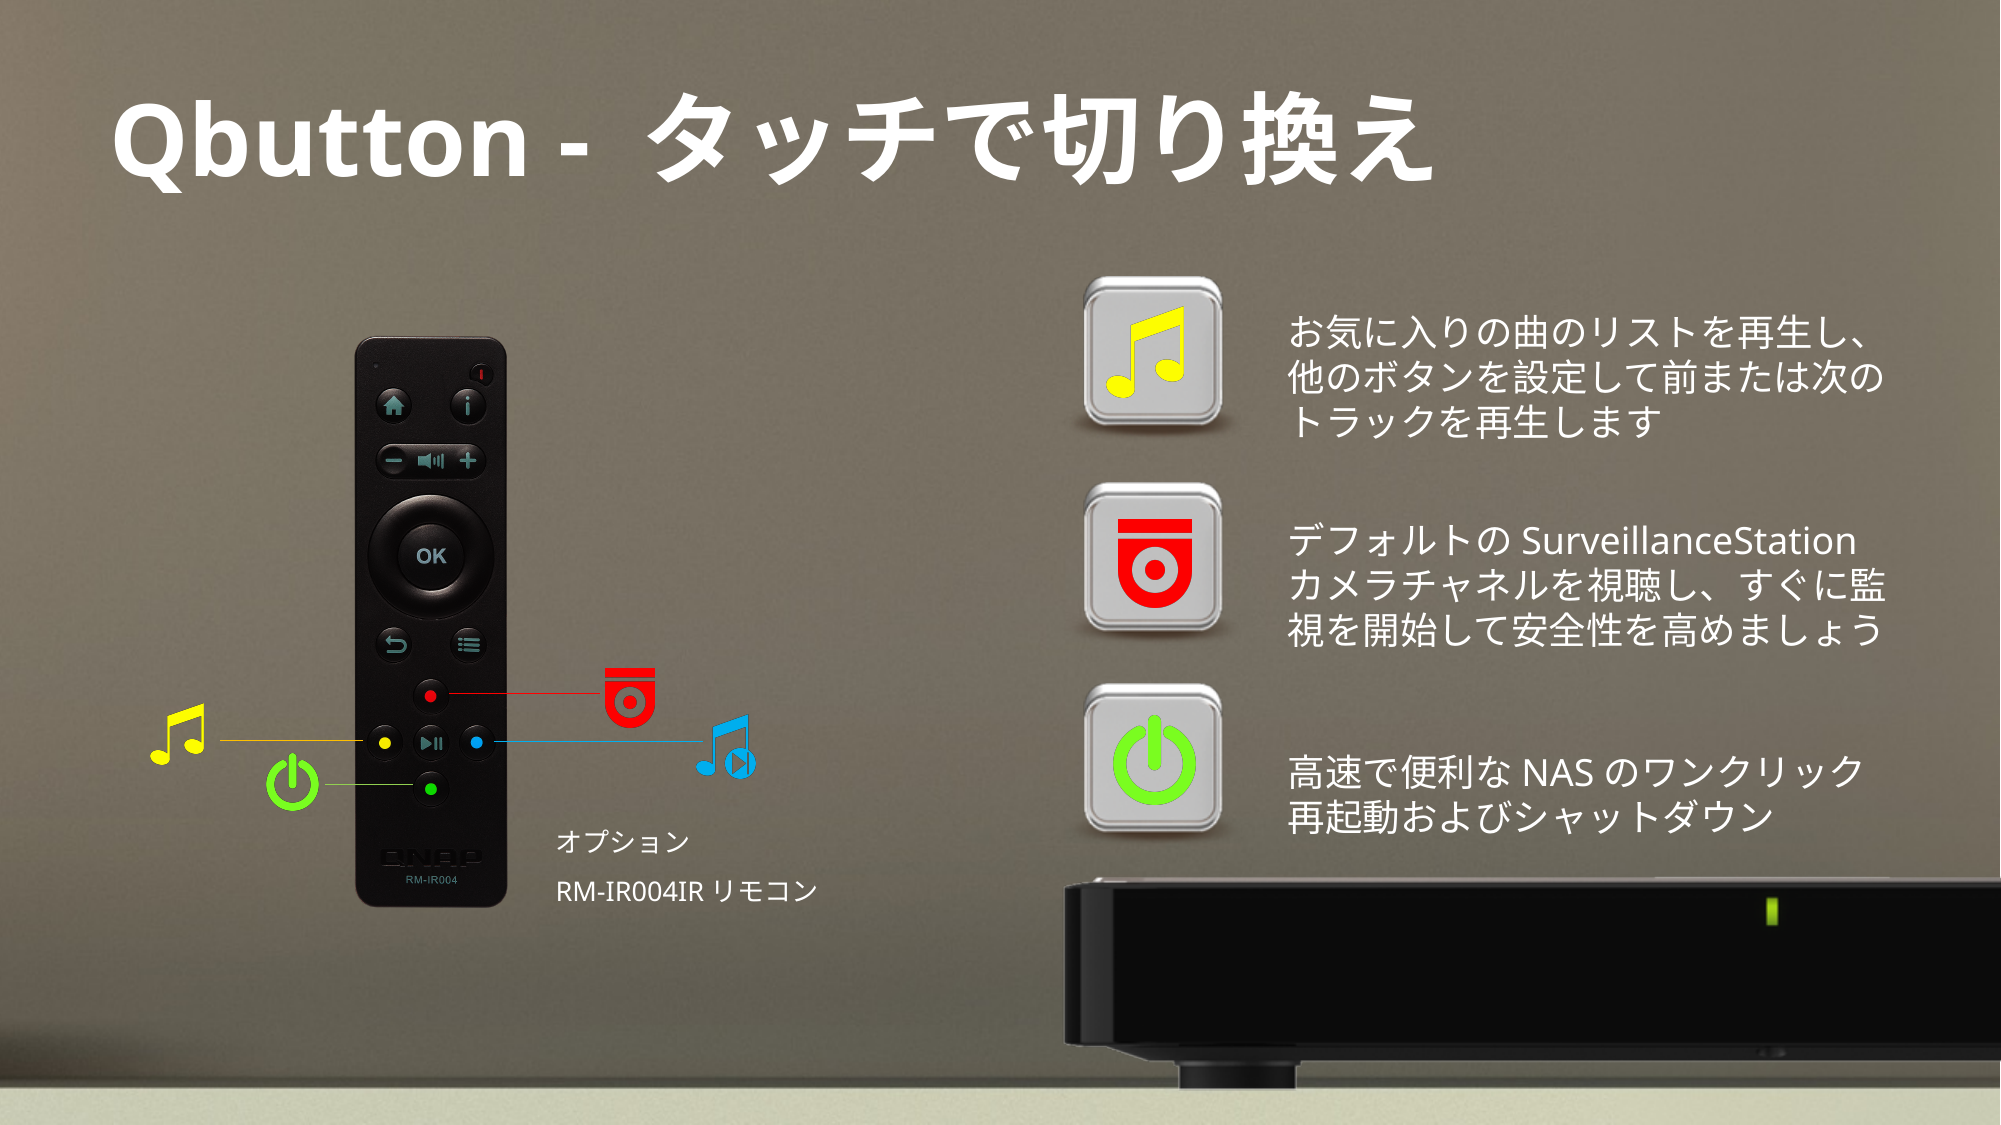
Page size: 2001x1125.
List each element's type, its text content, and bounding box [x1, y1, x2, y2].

text_box オプション RM-IR004IRリモコン [542, 800, 969, 896]
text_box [1062, 276, 1246, 441]
text_box お気に入りの曲のリストを再生し、他のボタンを設定して前または次のトラックを再生します [1272, 301, 1906, 407]
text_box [1062, 482, 1246, 647]
picture [0, 0, 2001, 1125]
text_box 高速で便利なNASのワンクリック再起動およびシャットダウン [1272, 741, 1899, 848]
text_box Qbutton - タッチで切り換え [94, 68, 1906, 205]
text_box デフォルトのSurveillanceStationカメラチャネルを視聴し、すぐに監視を開始して安全性を高めましょう [1272, 509, 1906, 615]
